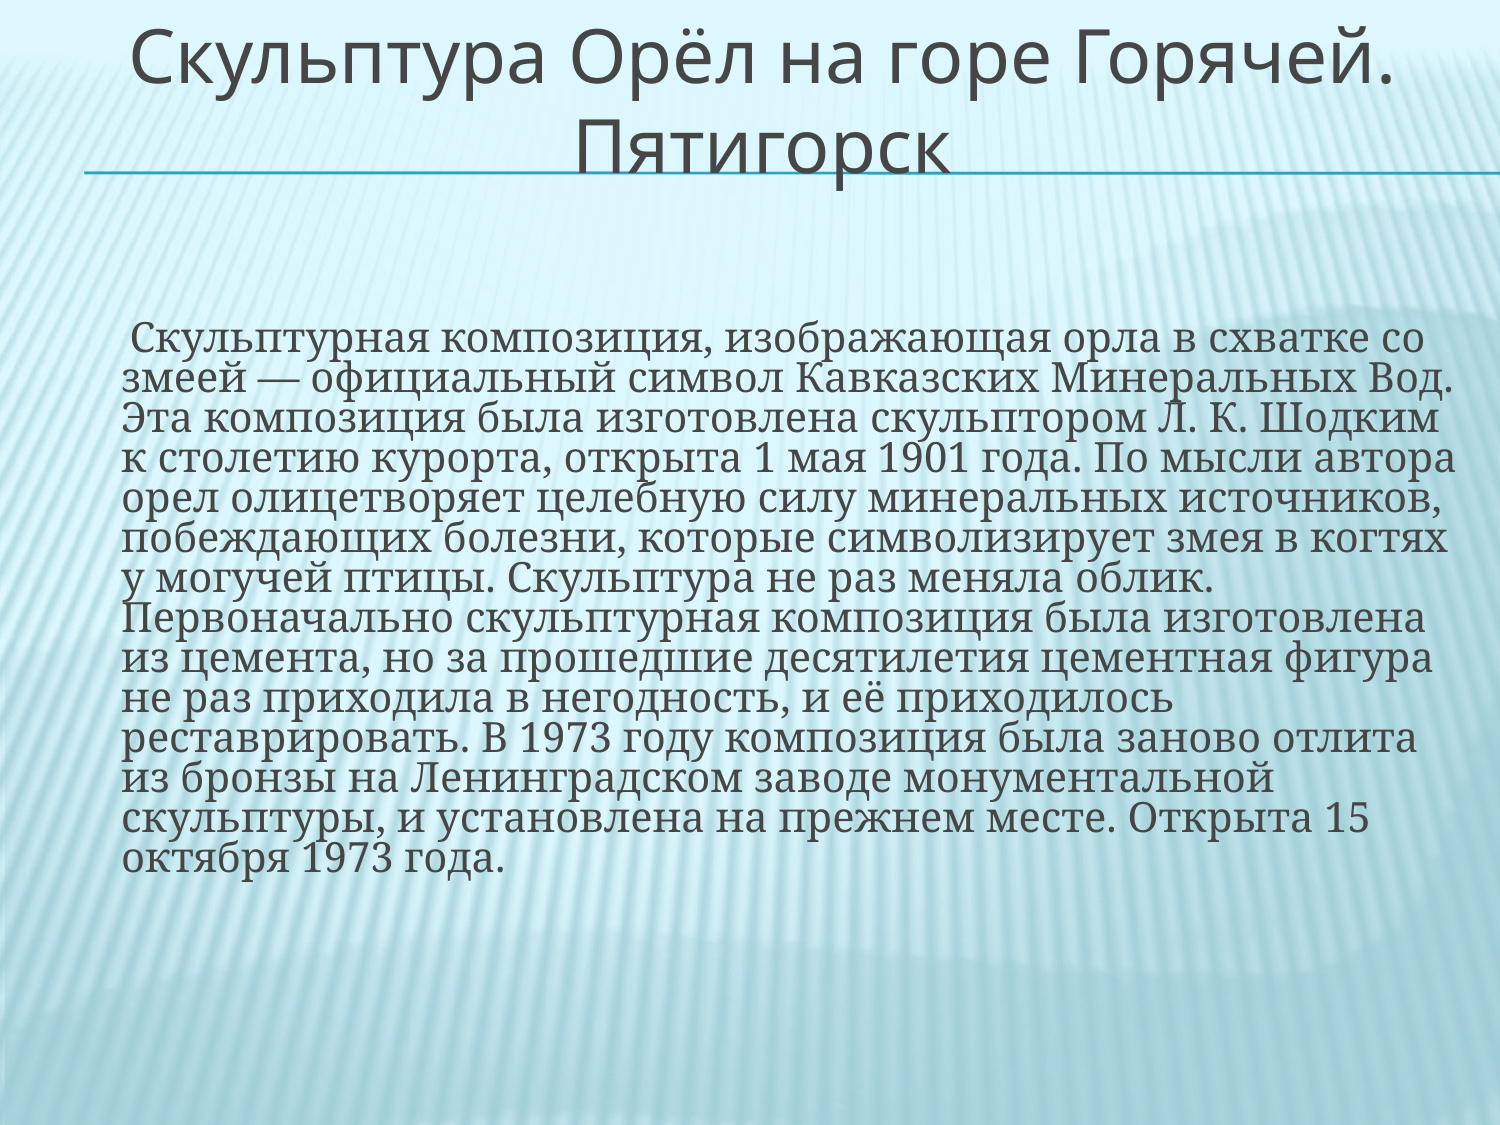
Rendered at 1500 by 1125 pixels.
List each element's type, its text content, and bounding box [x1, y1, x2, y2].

list Скульптурная композиция, изображающая орла в схватке со змеей — официальный символ Кавказских Минеральных Вод. Эта композиция была изготовлена скульптором Л. К. Шодким к столетию курорта, открыта 1 мая 1901 года. По мысли автора орел олицетворяет целебную силу минеральных источников, побеждающих болезни, которые символизирует змея в когтях у могучей птицы. Скульптура не раз меняла облик. Первоначально скульптурная композиция была изготовлена из цемента, но за прошедшие десятилетия цементная фигура не раз приходила в негодность, и её приходилось реставрировать. В 1973 году композиция была заново отлита из бронзы на Ленинградском заводе монументальной скульптуры, и установлена на прежнем месте. Открыта 15 октября 1973 года. [49, 254, 1476, 998]
title Скульптура Орёл на горе Горячей. Пятигорск [50, 75, 1475, 213]
